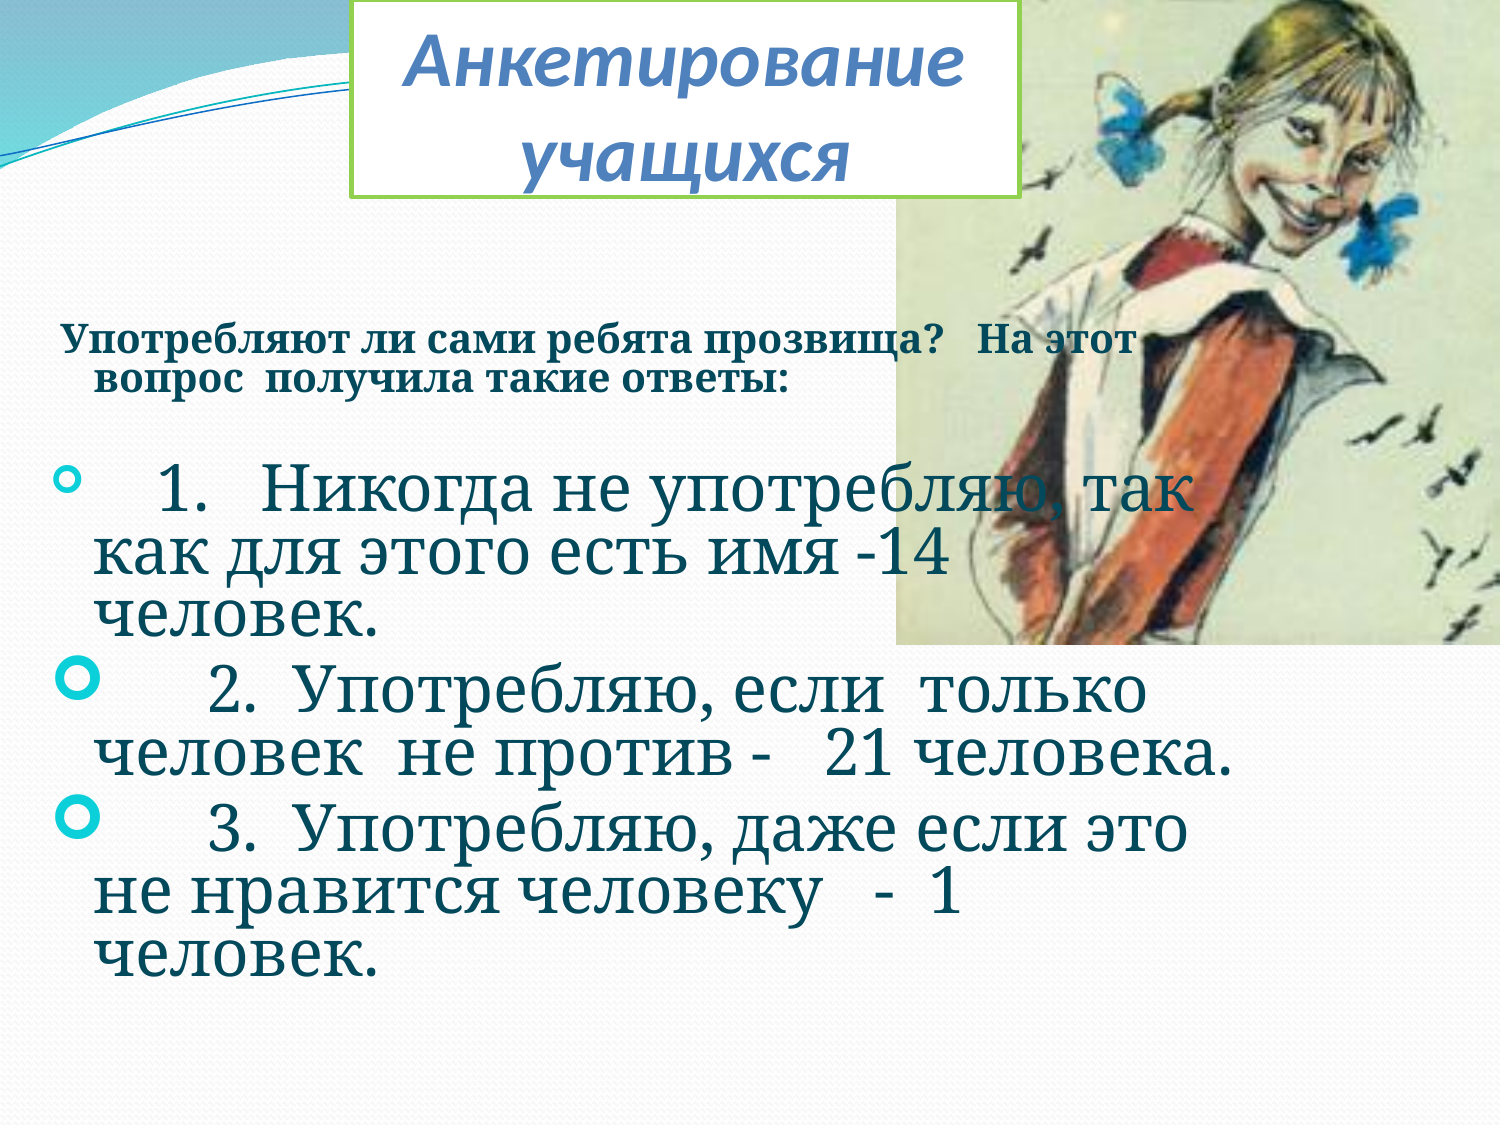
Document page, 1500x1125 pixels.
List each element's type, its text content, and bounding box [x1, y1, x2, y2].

picture [895, 0, 1500, 645]
picture [895, 481, 905, 508]
list Употребляют ли сами ребята прозвища? На этот вопрос получила такие ответы: 1. Никогда не употребляю, так как для этого есть имя -14 человек. 2. Употребляю, если только человек не против - 21 человека. 3. Употребляю, даже если это не нравится человеку - 1 человек. [35, 257, 1261, 1058]
title Анкетирование учащихся [351, 0, 895, 198]
